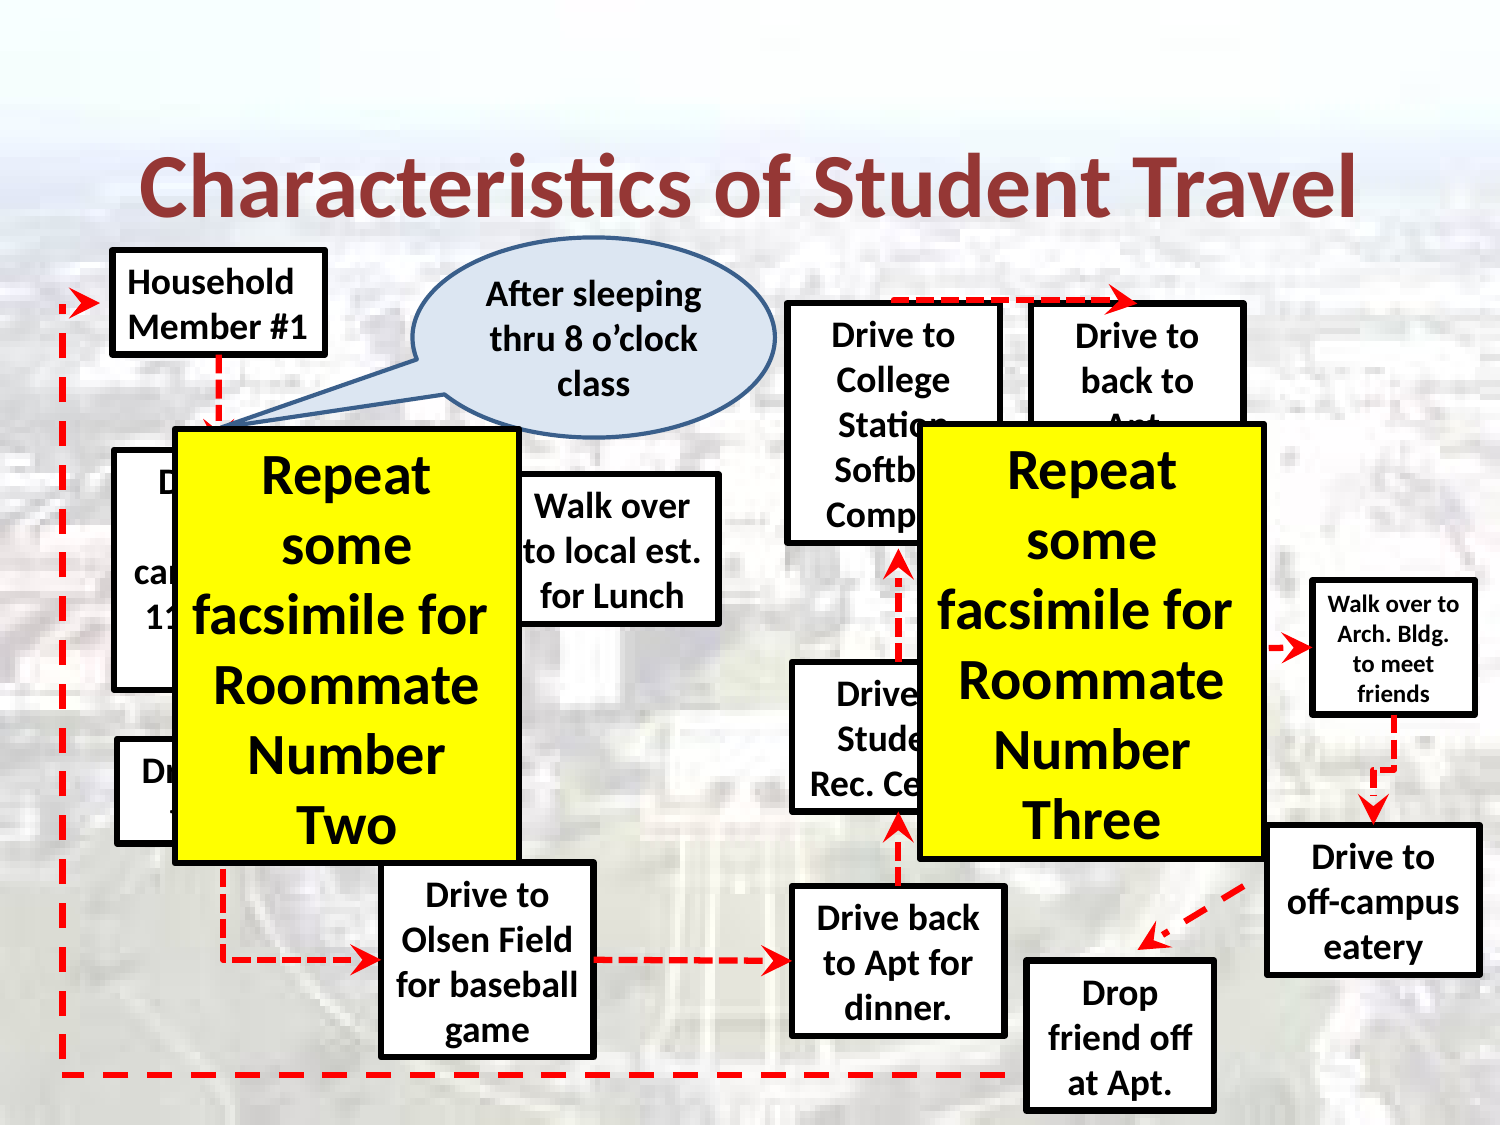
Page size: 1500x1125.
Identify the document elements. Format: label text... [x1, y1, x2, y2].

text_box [244, 823, 361, 982]
text_box Drive back to Apt for dinner. [792, 886, 1005, 1036]
text_box Walk over to Arch. Bldg. to meet friends [1312, 580, 1475, 715]
picture [0, 0, 1500, 1125]
text_box Household Member #1 [112, 249, 325, 355]
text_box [1137, 885, 1244, 951]
text_box Drop friend off at Apt. [1026, 960, 1214, 1111]
title Characteristics of Student Travel [75, 87, 1425, 275]
text_box [223, 266, 462, 428]
text_box Drive back to Apt. [117, 738, 174, 844]
text_box Drive to Student Rec. Center [792, 661, 920, 812]
text_box Drive to Olsen Field for baseball game [381, 862, 594, 1058]
text_box [472, 235, 716, 261]
text_box Drive to College Station Softball Complex [787, 302, 1000, 543]
text_box Drive to back to Apt. [1031, 303, 1244, 424]
text_box Walk over to local est. for Lunch [519, 474, 719, 624]
text_box Repeat some facsimile for Roommate Number Two [174, 428, 519, 864]
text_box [1329, 760, 1438, 782]
text_box Repeat some facsimile for Roommate Number Three [920, 424, 1265, 859]
text_box After sleeping thru 8 o’clock class [462, 261, 725, 412]
text_box Drive to off-campus eatery [1267, 824, 1480, 975]
text_box Drive to TAMU campus for 11 0’clock class [113, 449, 174, 690]
text_box [725, 266, 778, 409]
text_box [467, 412, 720, 440]
